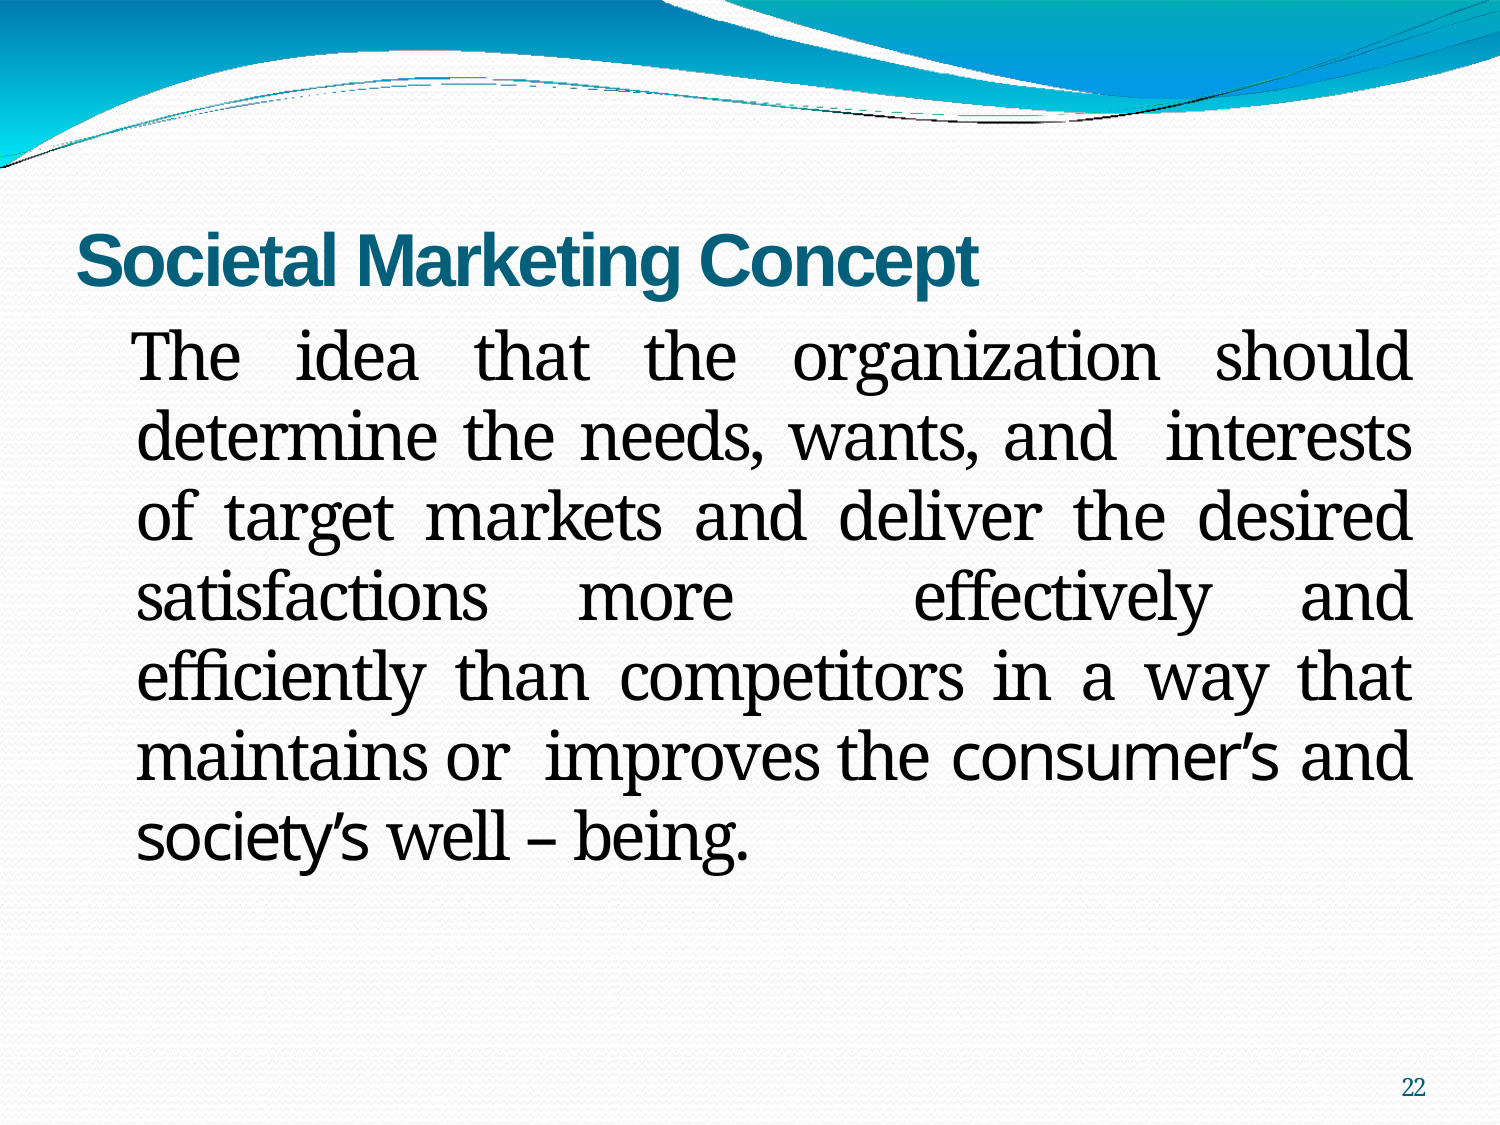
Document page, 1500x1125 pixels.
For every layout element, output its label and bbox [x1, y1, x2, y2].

text_box [0, 0, 1500, 1125]
